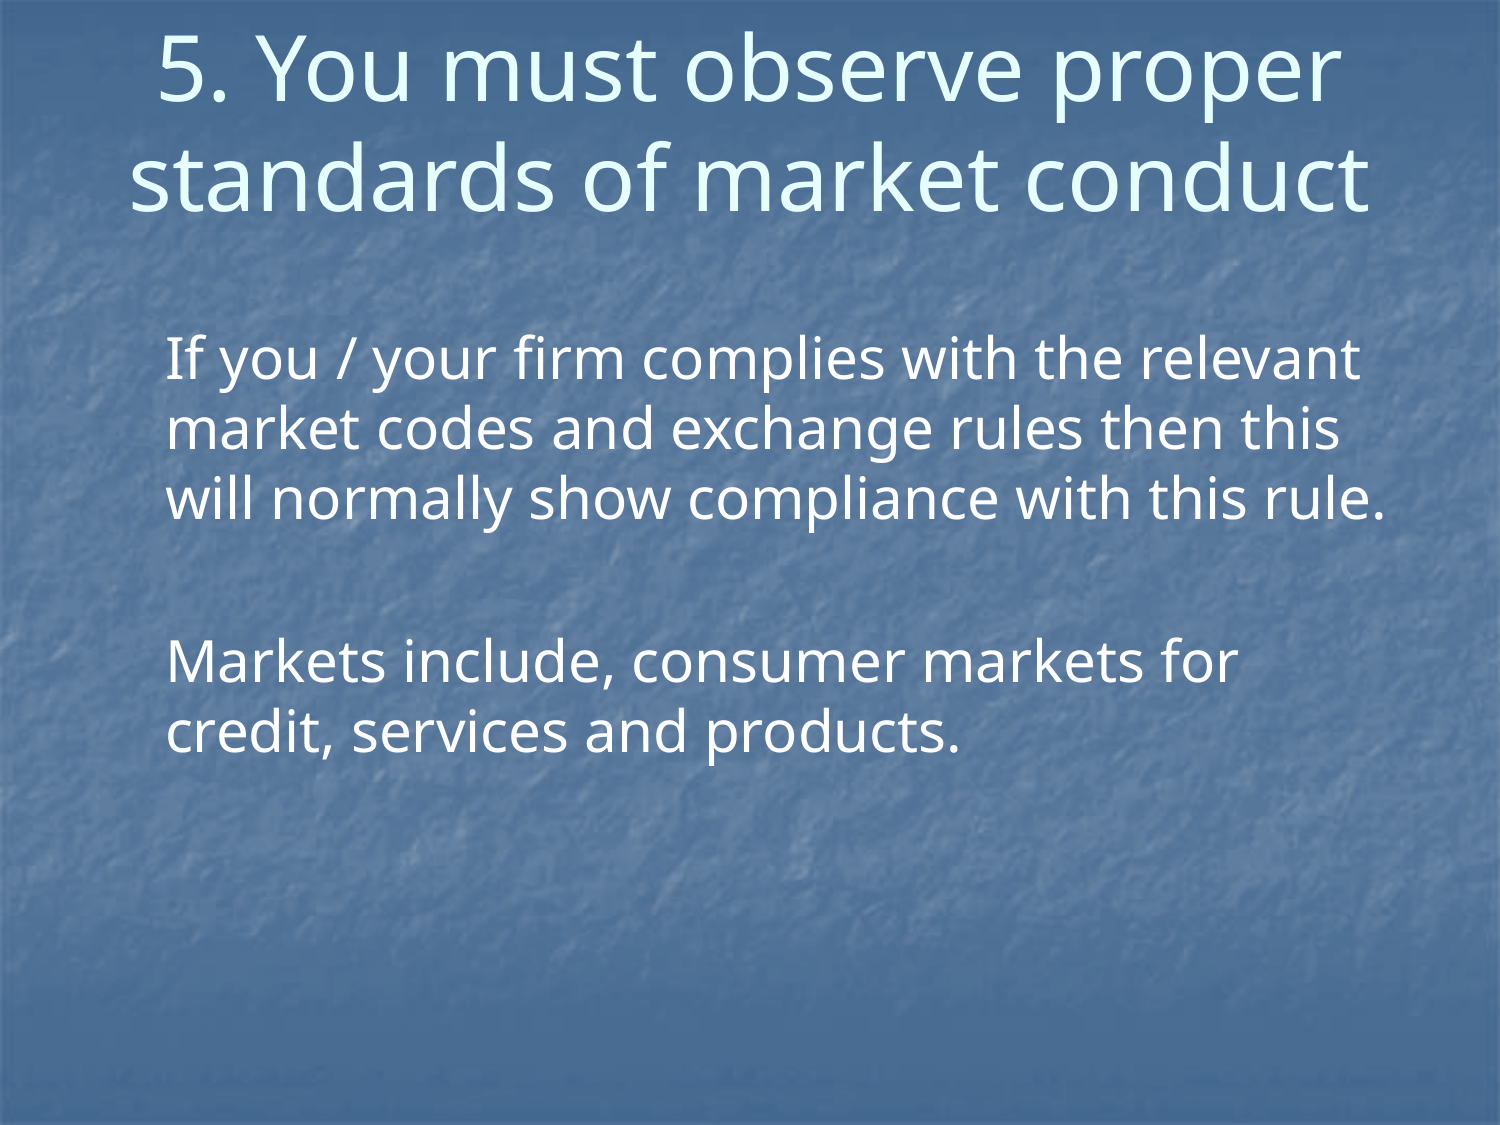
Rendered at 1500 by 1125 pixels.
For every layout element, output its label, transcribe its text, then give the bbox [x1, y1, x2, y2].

list If you / your firm complies with the relevant market codes and exchange rules then this will normally show compliance with this rule. Markets include, consumer markets for credit, services and products. [74, 231, 1426, 1001]
title 5. You must observe proper standards of market conduct [74, 62, 1426, 231]
